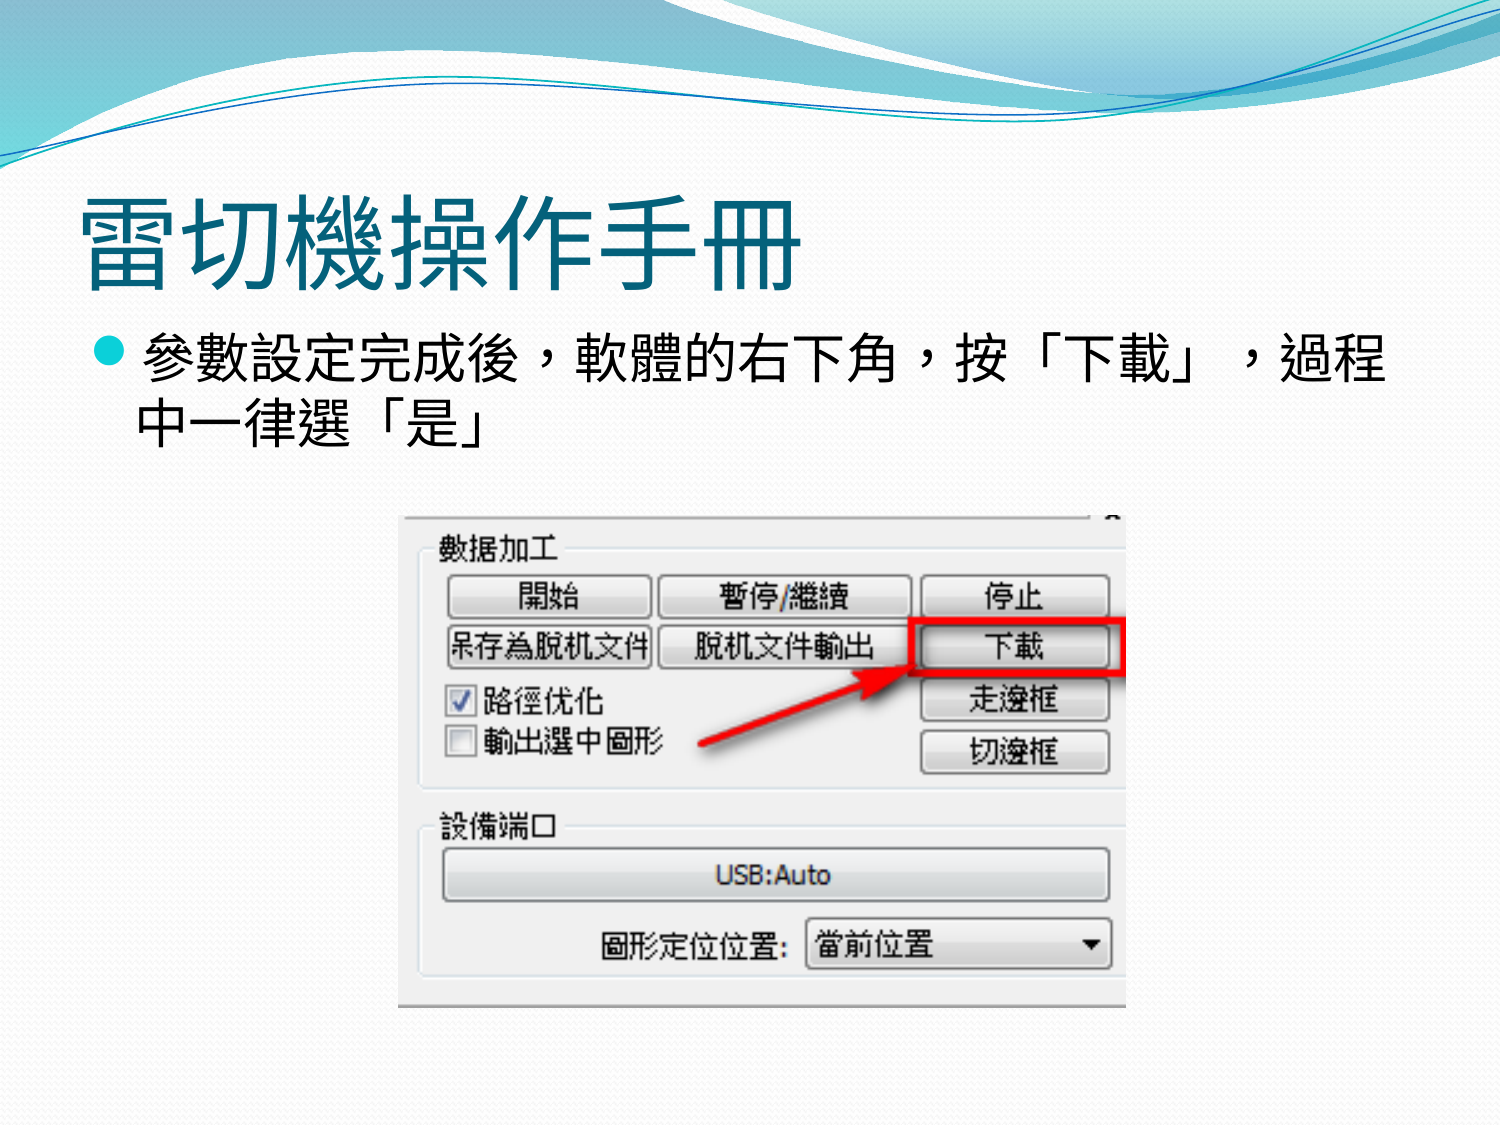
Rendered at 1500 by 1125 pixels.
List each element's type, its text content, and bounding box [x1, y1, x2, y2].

picture [398, 515, 1126, 1008]
title 雷切機操作手冊 [75, 115, 1425, 303]
list 參數設定完成後，軟體的右下角，按「下載」，過程中一律選「是」 [75, 317, 1425, 1038]
